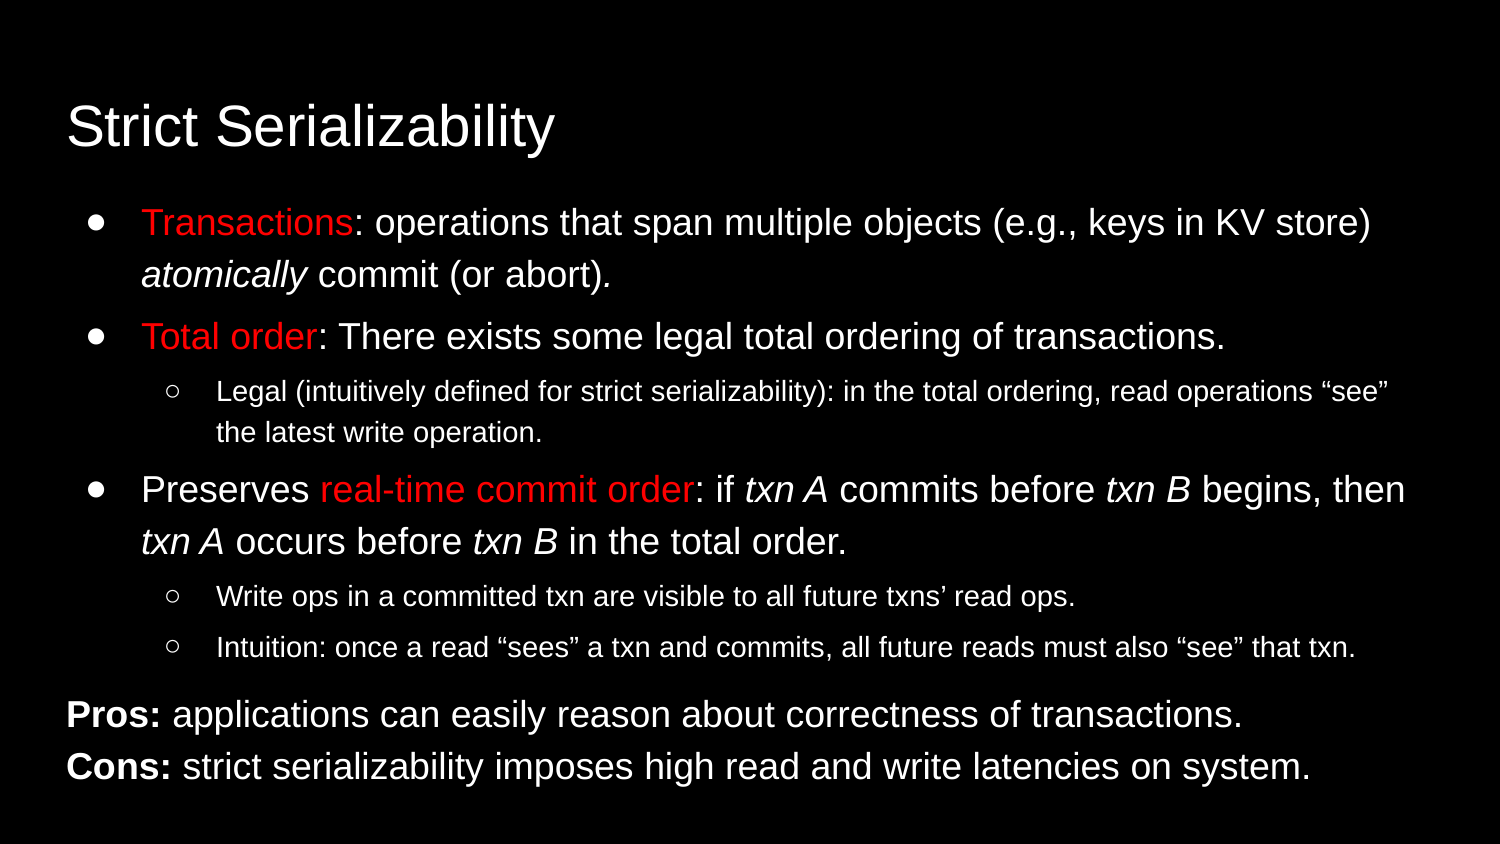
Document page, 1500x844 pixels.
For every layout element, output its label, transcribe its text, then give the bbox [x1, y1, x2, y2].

list Transactions: operations that span multiple objects (e.g., keys in KV store) atomically commit (or abort). Total order: There exists some legal total ordering of transactions. Legal (intuitively defined for strict serializability): in the total ordering, read operations “see” the latest write operation. Preserves real-time commit order: if txn A commits before txn B begins, then txn A occurs before txn B in the total order. Write ops in a committed txn are visible to all future txns’ read ops. Intuition: once a read “sees” a txn and commits, all future reads must also “see” that txn. Pros: applications can easily reason about correctness of transactions. Cons: strict serializability imposes high read and write latencies on system. [51, 176, 1449, 737]
title Strict Serializability [51, 72, 1449, 167]
